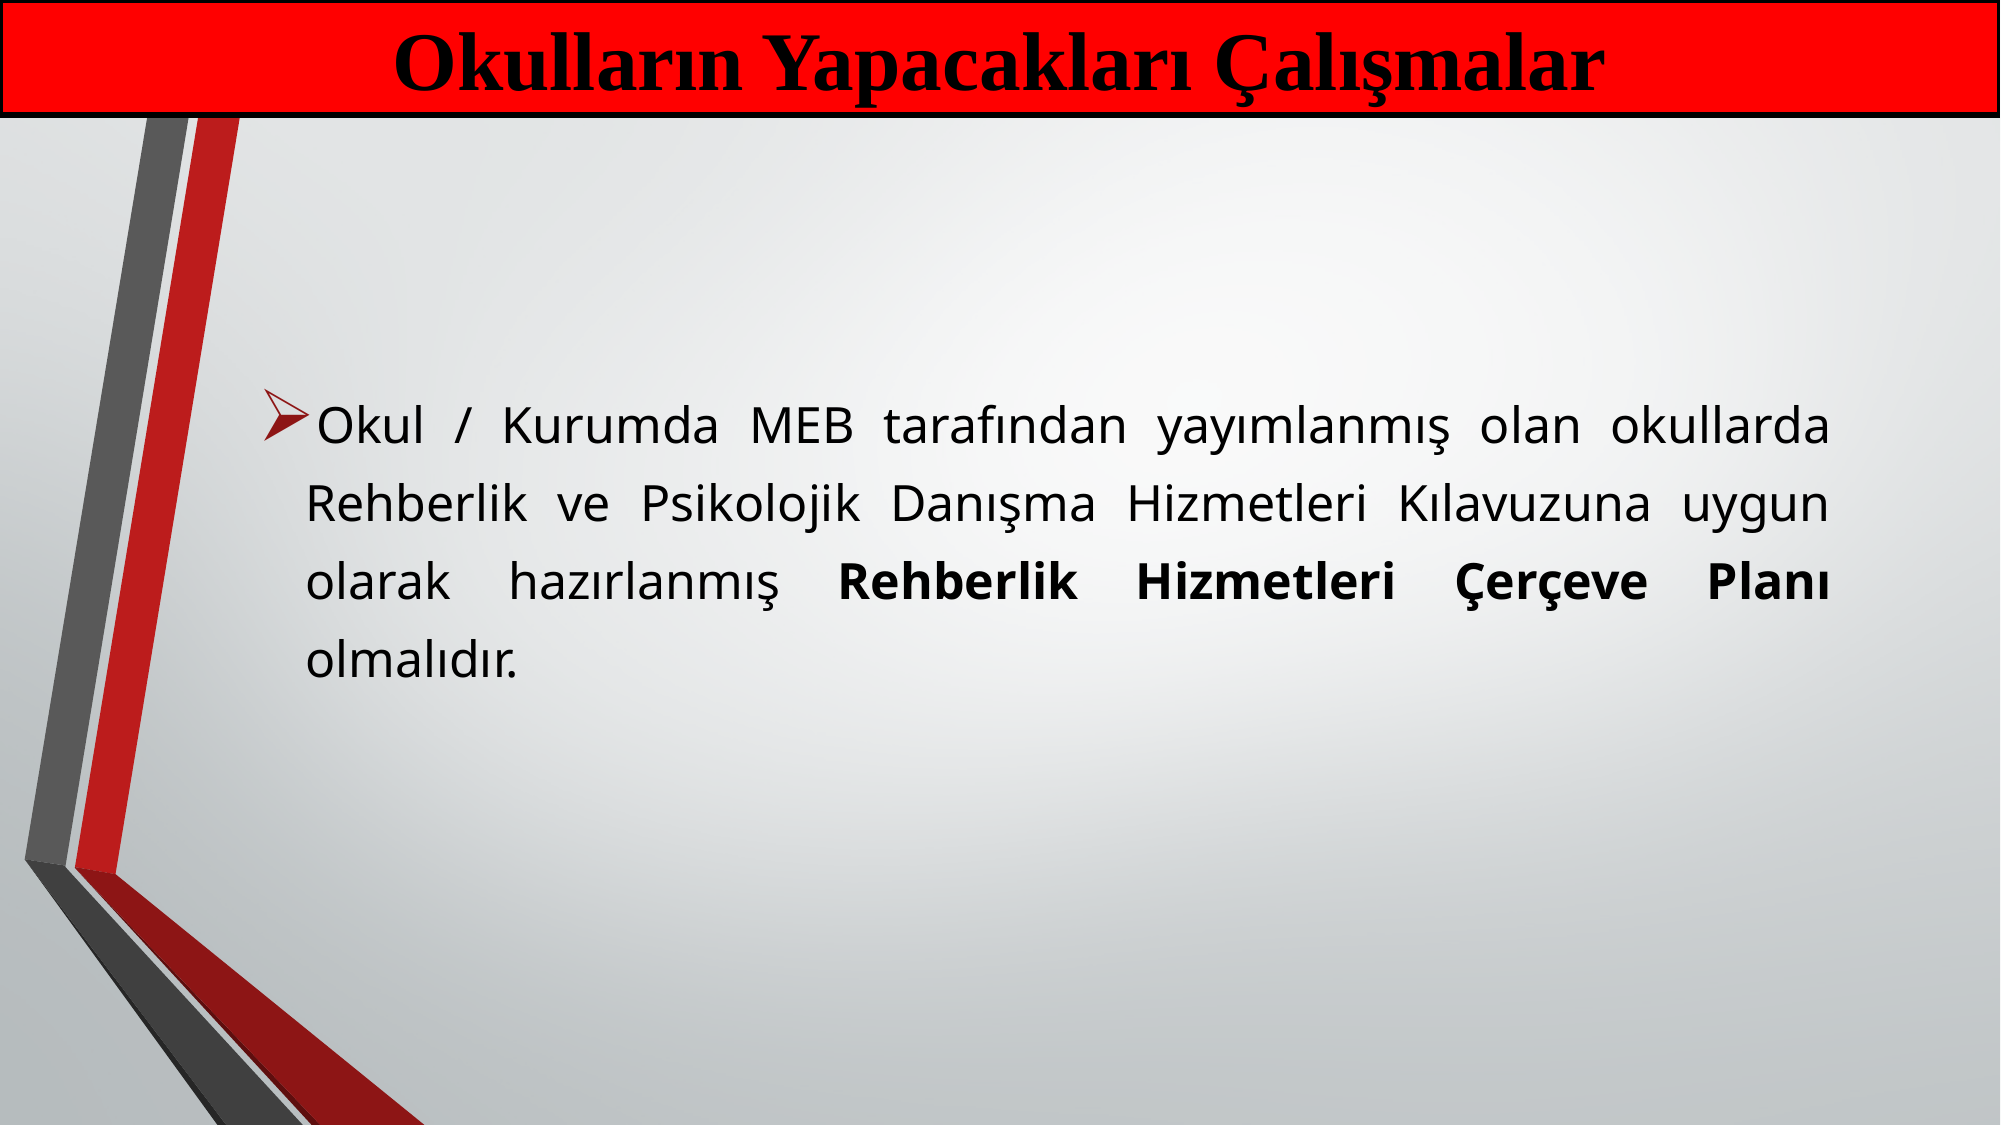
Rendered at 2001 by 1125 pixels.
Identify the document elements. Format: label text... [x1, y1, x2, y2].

text_box Okulların Yapacakları Çalışmalar [0, 0, 2000, 115]
list Okul / Kurumda MEB tarafından yayımlanmış olan okullarda Rehberlik ve Psikolojik Danışma Hizmetleri Kılavuzuna uygun olarak hazırlanmış Rehberlik Hizmetleri Çerçeve Planı olmalıdır. [243, 245, 1847, 919]
